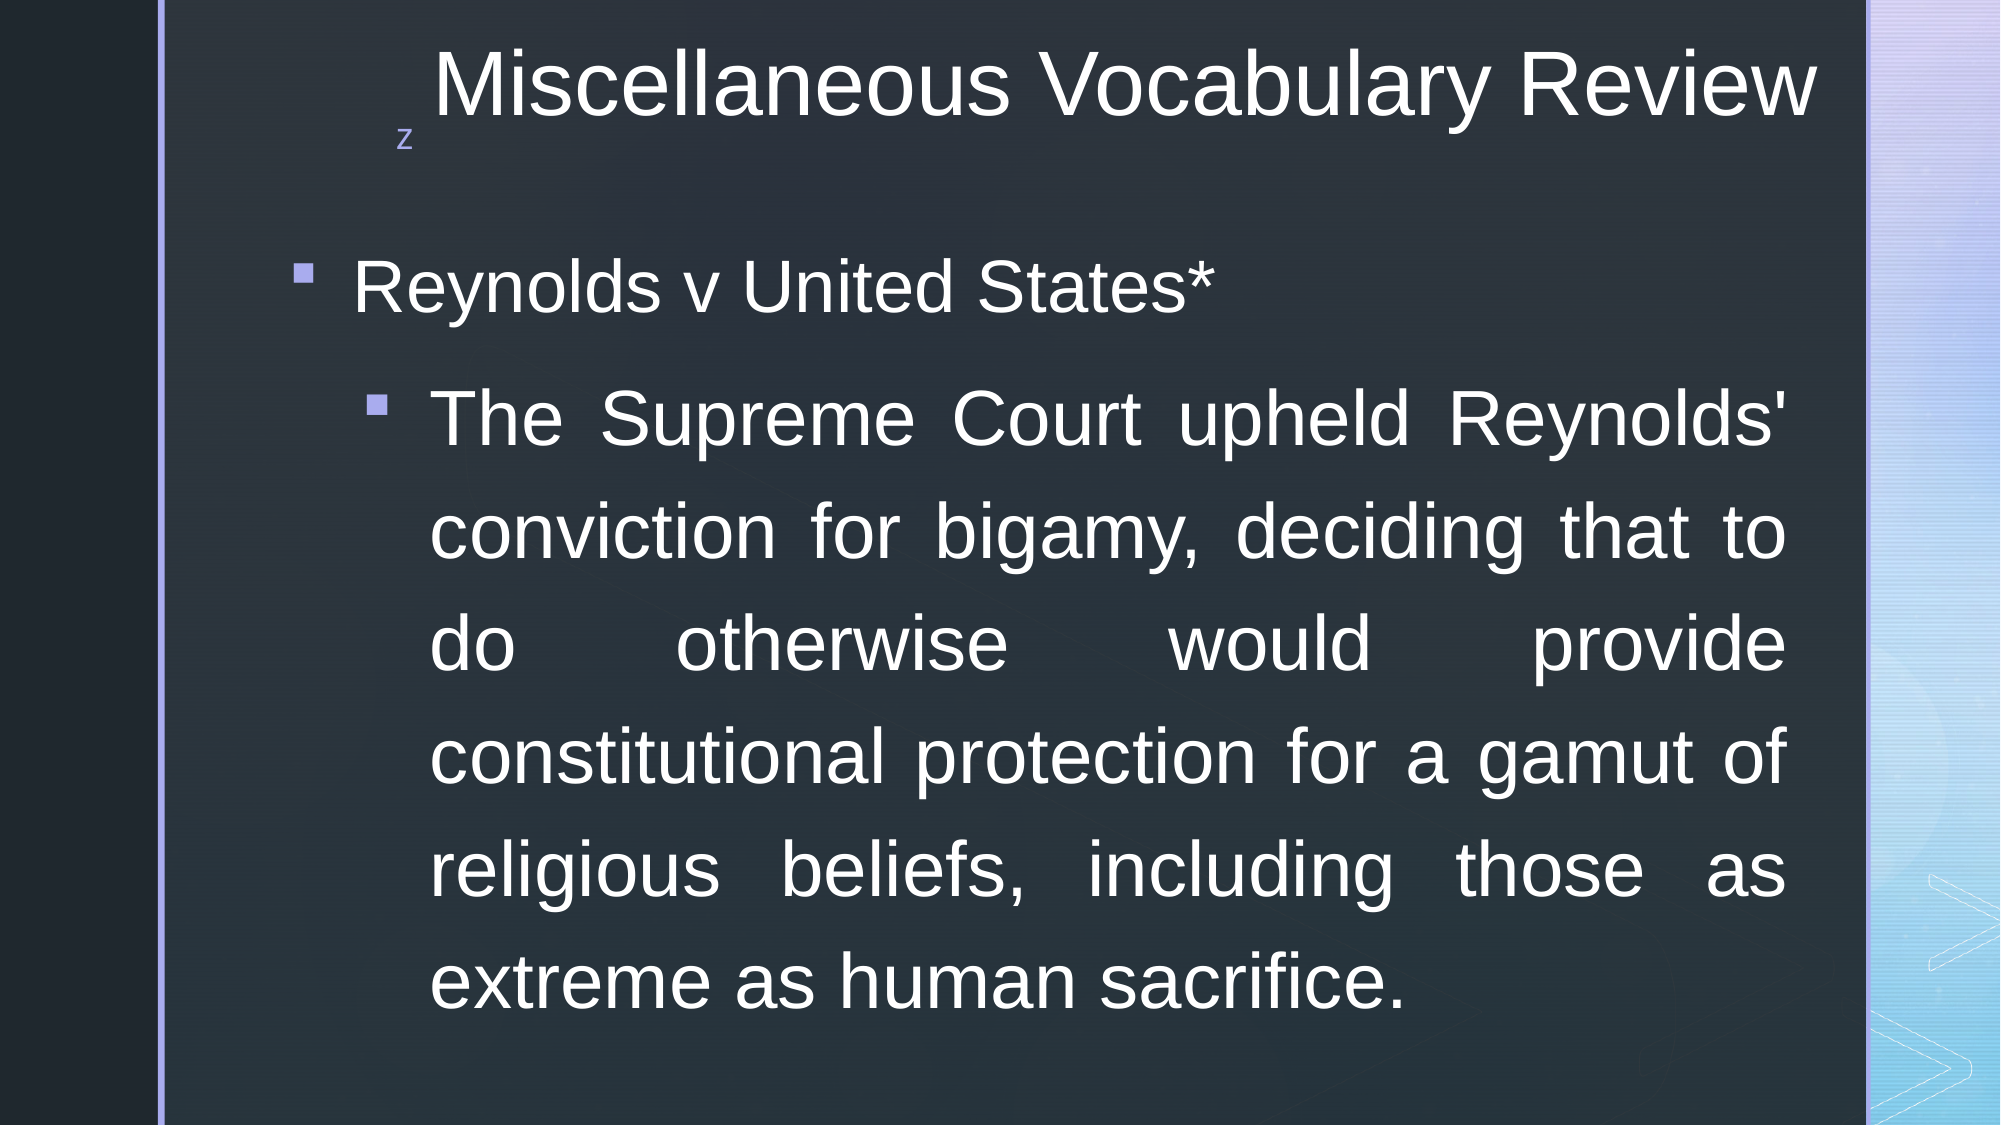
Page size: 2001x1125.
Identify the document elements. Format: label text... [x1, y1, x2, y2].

list Reynolds v United States* The Supreme Court upheld Reynolds' conviction for bigamy, deciding that to do otherwise would provide constitutional protection for a gamut of religious beliefs, including those as extreme as human sacrifice. [205, 174, 1805, 1070]
picture [1871, 0, 2001, 1125]
title Miscellaneous Vocabulary Review [306, 28, 1836, 206]
